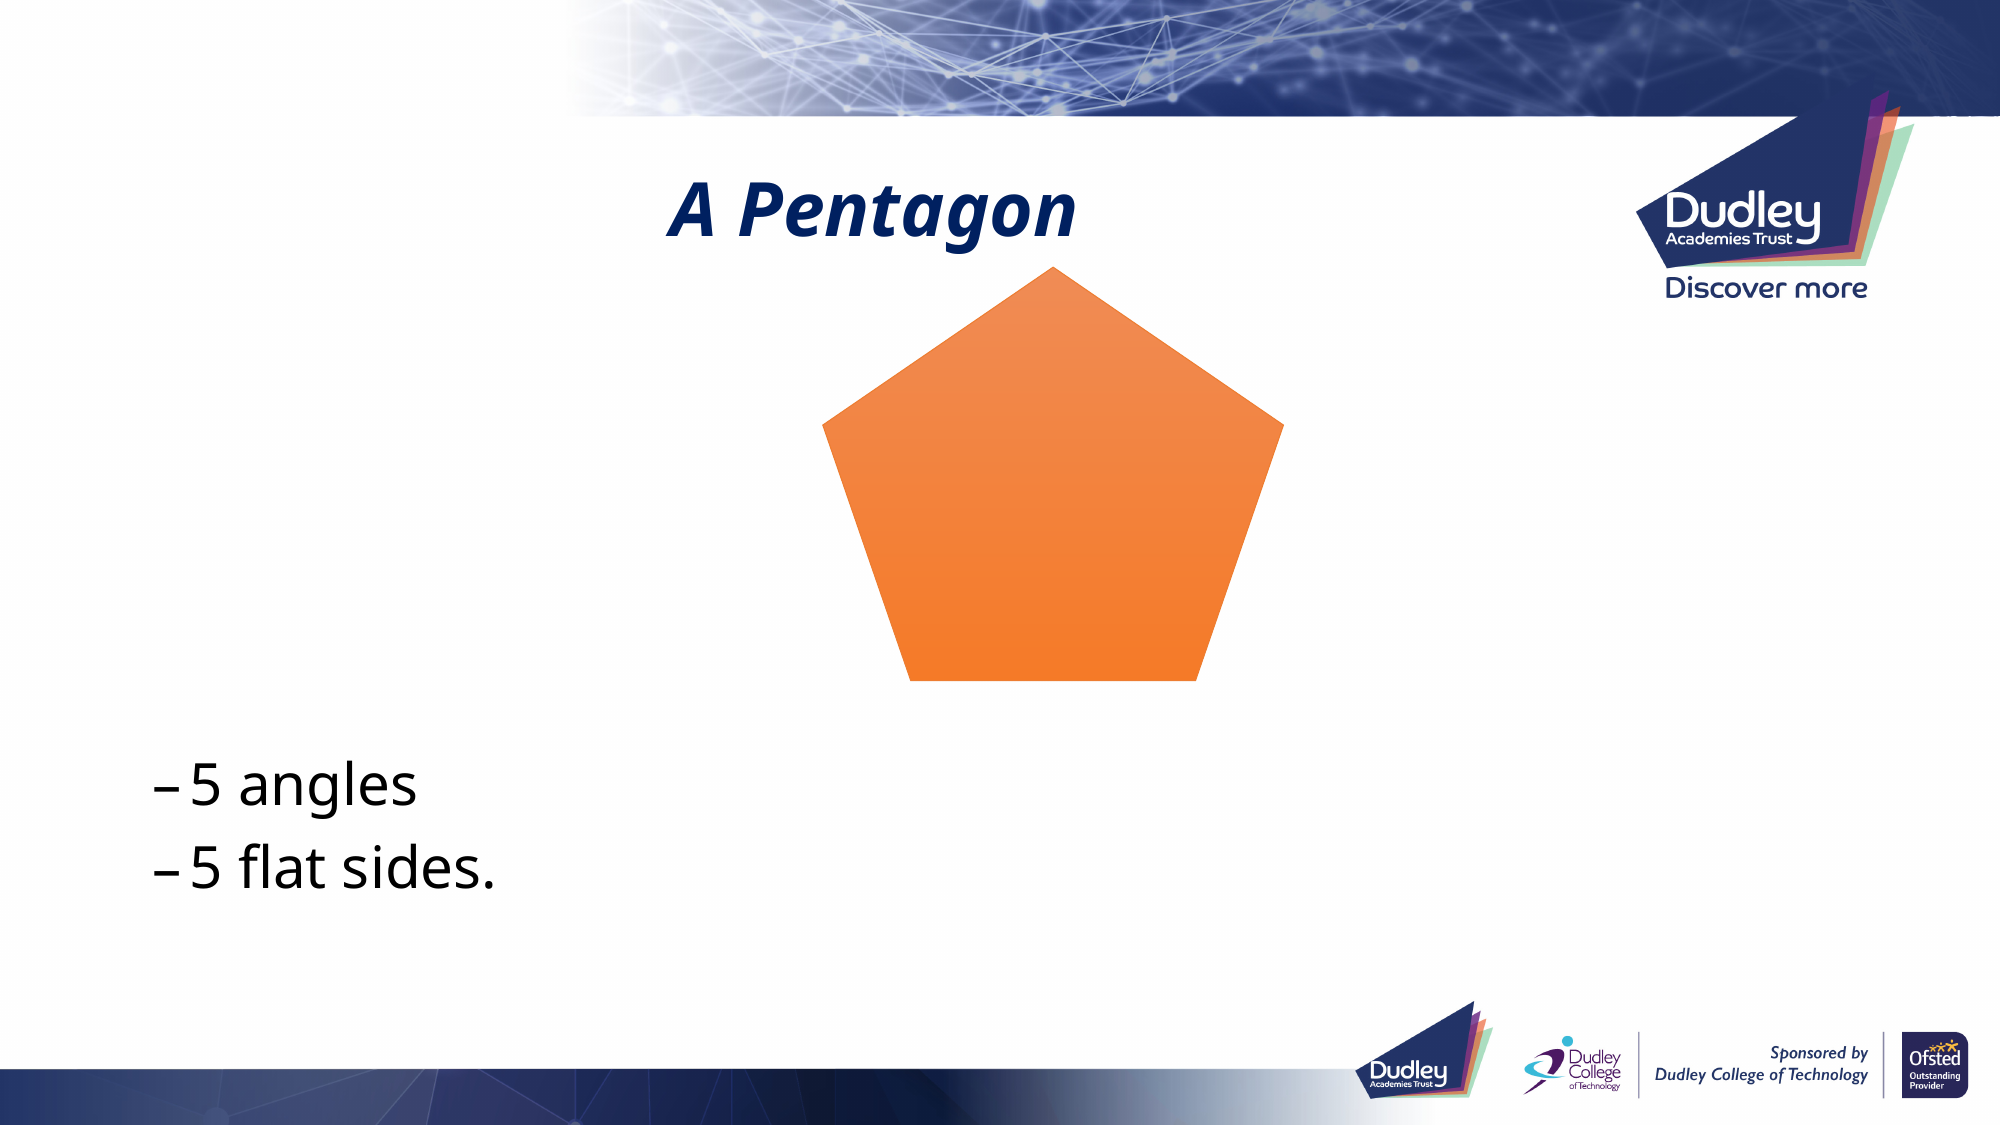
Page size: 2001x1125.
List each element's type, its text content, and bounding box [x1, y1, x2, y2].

title A Pentagon [137, 124, 1613, 300]
picture [0, 0, 2000, 1125]
list 5 angles 5 flat sides. [137, 321, 1863, 1014]
text_box [822, 266, 1285, 682]
